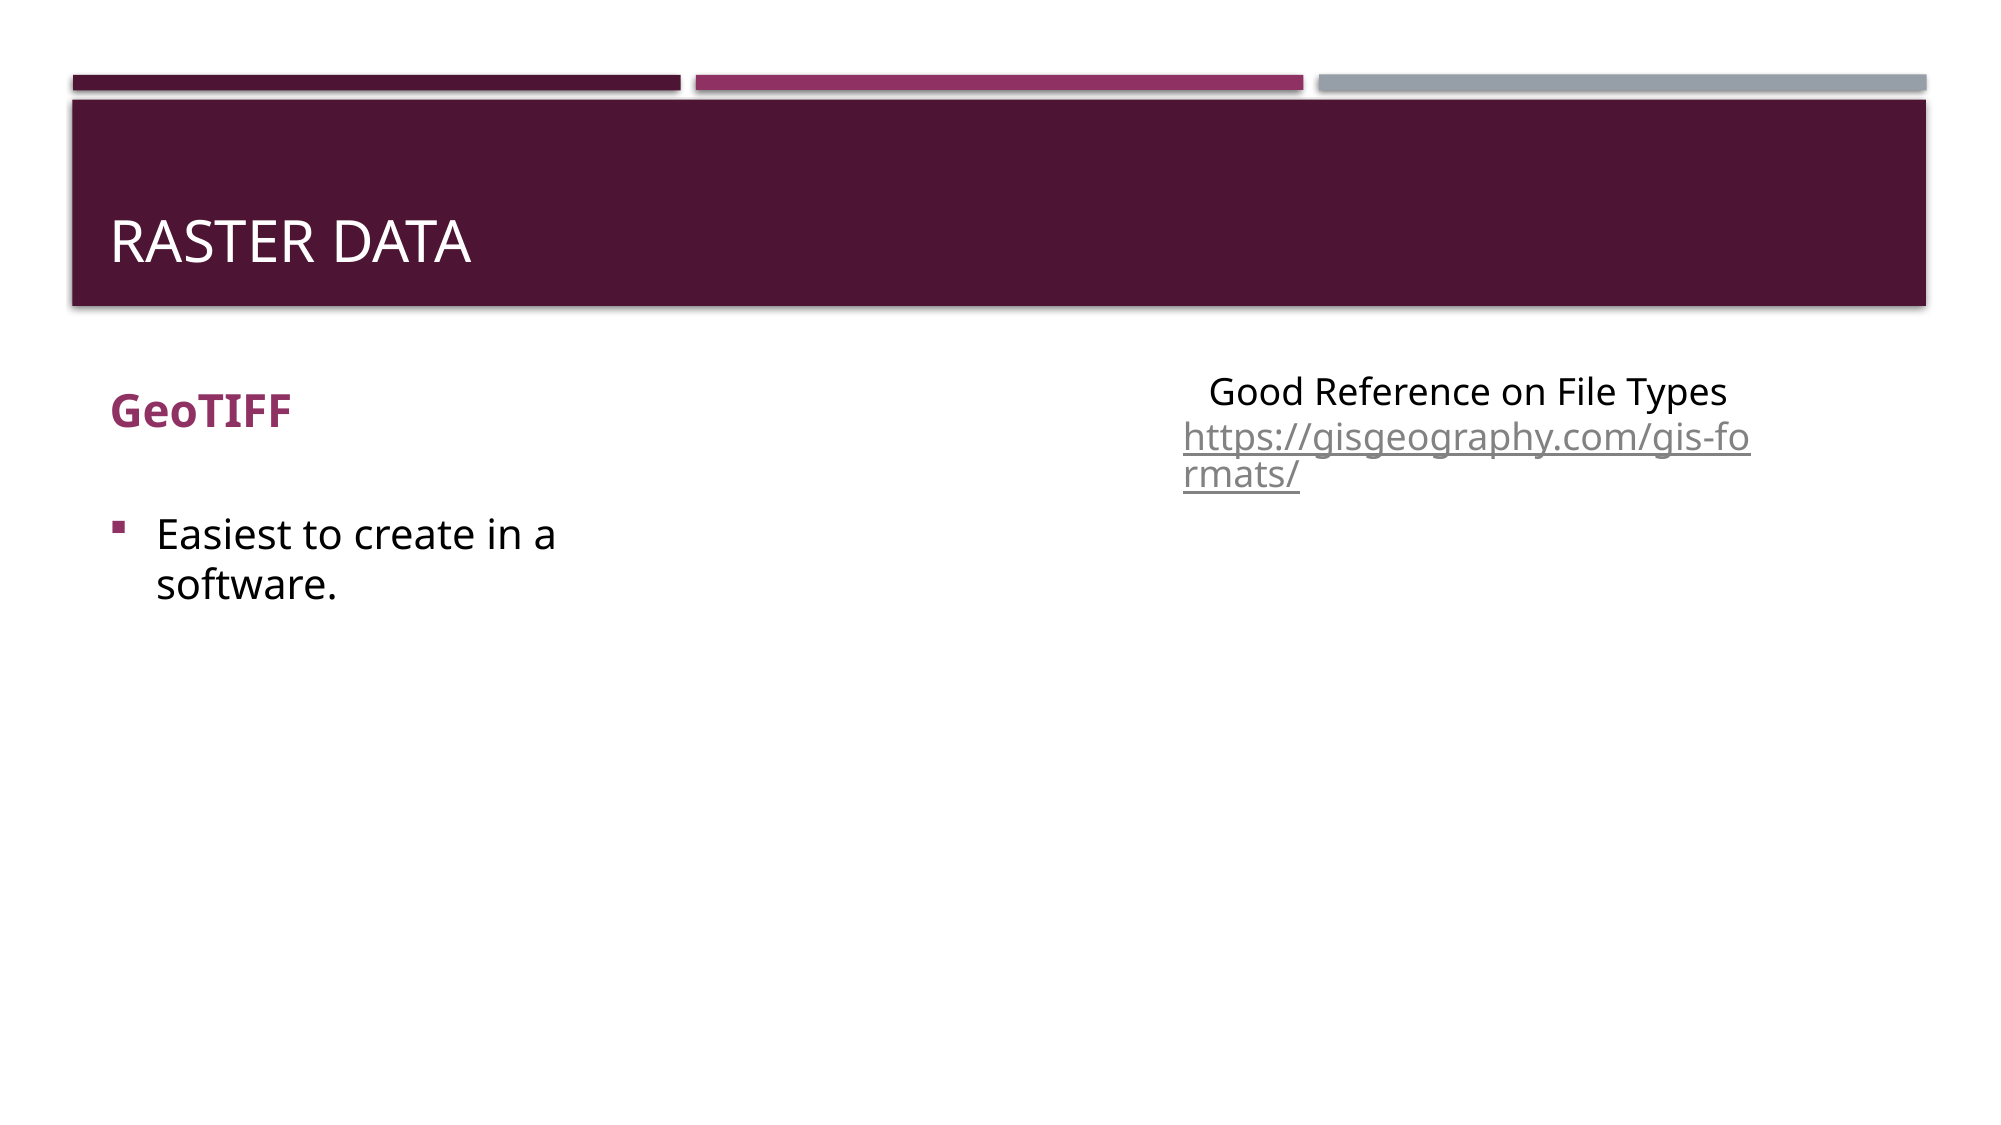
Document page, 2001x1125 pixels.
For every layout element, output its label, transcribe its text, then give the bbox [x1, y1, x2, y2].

title RASTER DAta [94, 119, 1904, 282]
text_box Easiest to create in a software. [94, 500, 752, 616]
text_box GeoTIFF [94, 356, 929, 445]
text_box Good Reference on File Types https://gisgeography.com/gis-formats/ [1168, 360, 1779, 517]
